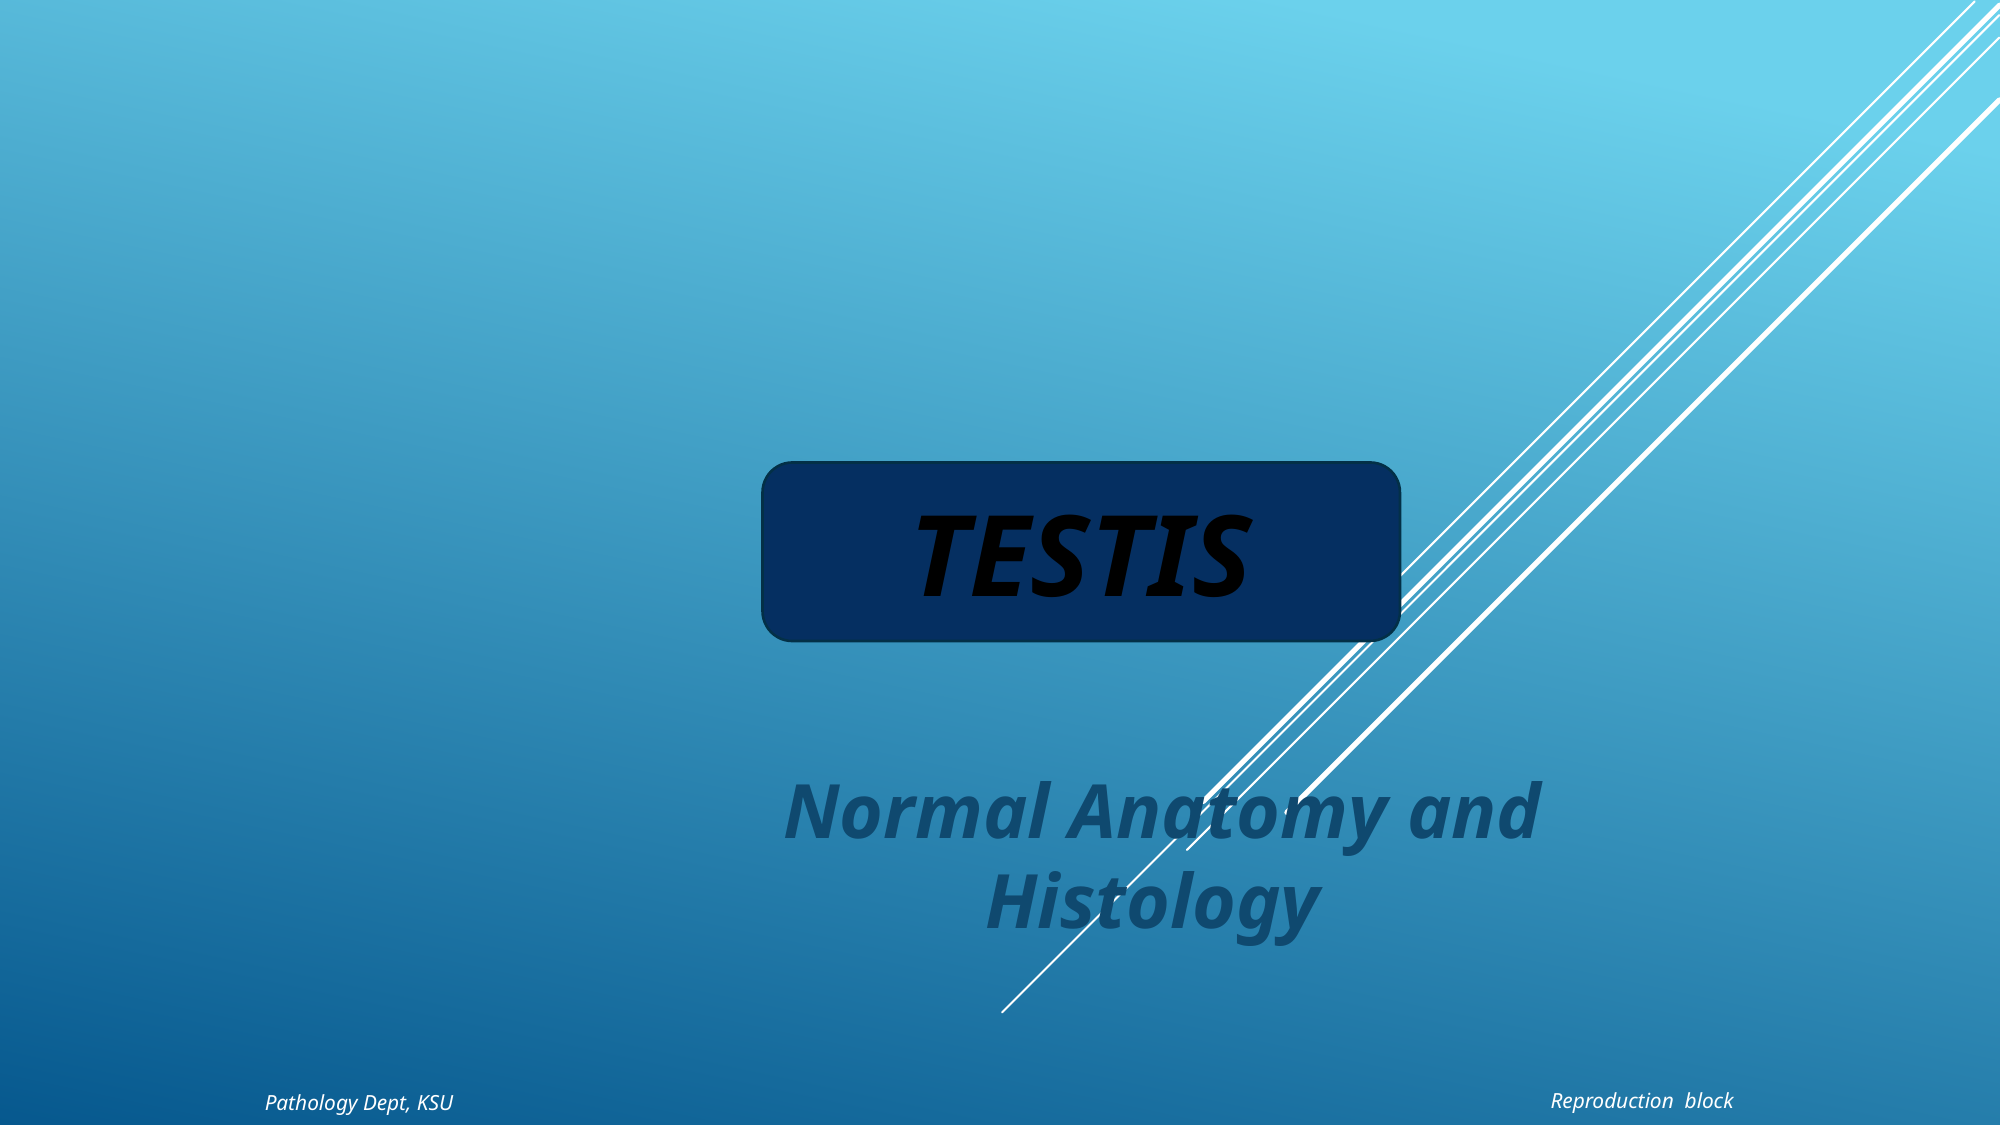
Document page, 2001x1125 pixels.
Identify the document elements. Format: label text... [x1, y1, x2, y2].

subtitle Normal Anatomy and Histology [612, 756, 1713, 913]
text_box TESTIS [761, 461, 1402, 643]
text_box Reproduction block [1494, 1080, 1749, 1121]
text_box Pathology Dept, KSU [249, 1082, 492, 1122]
